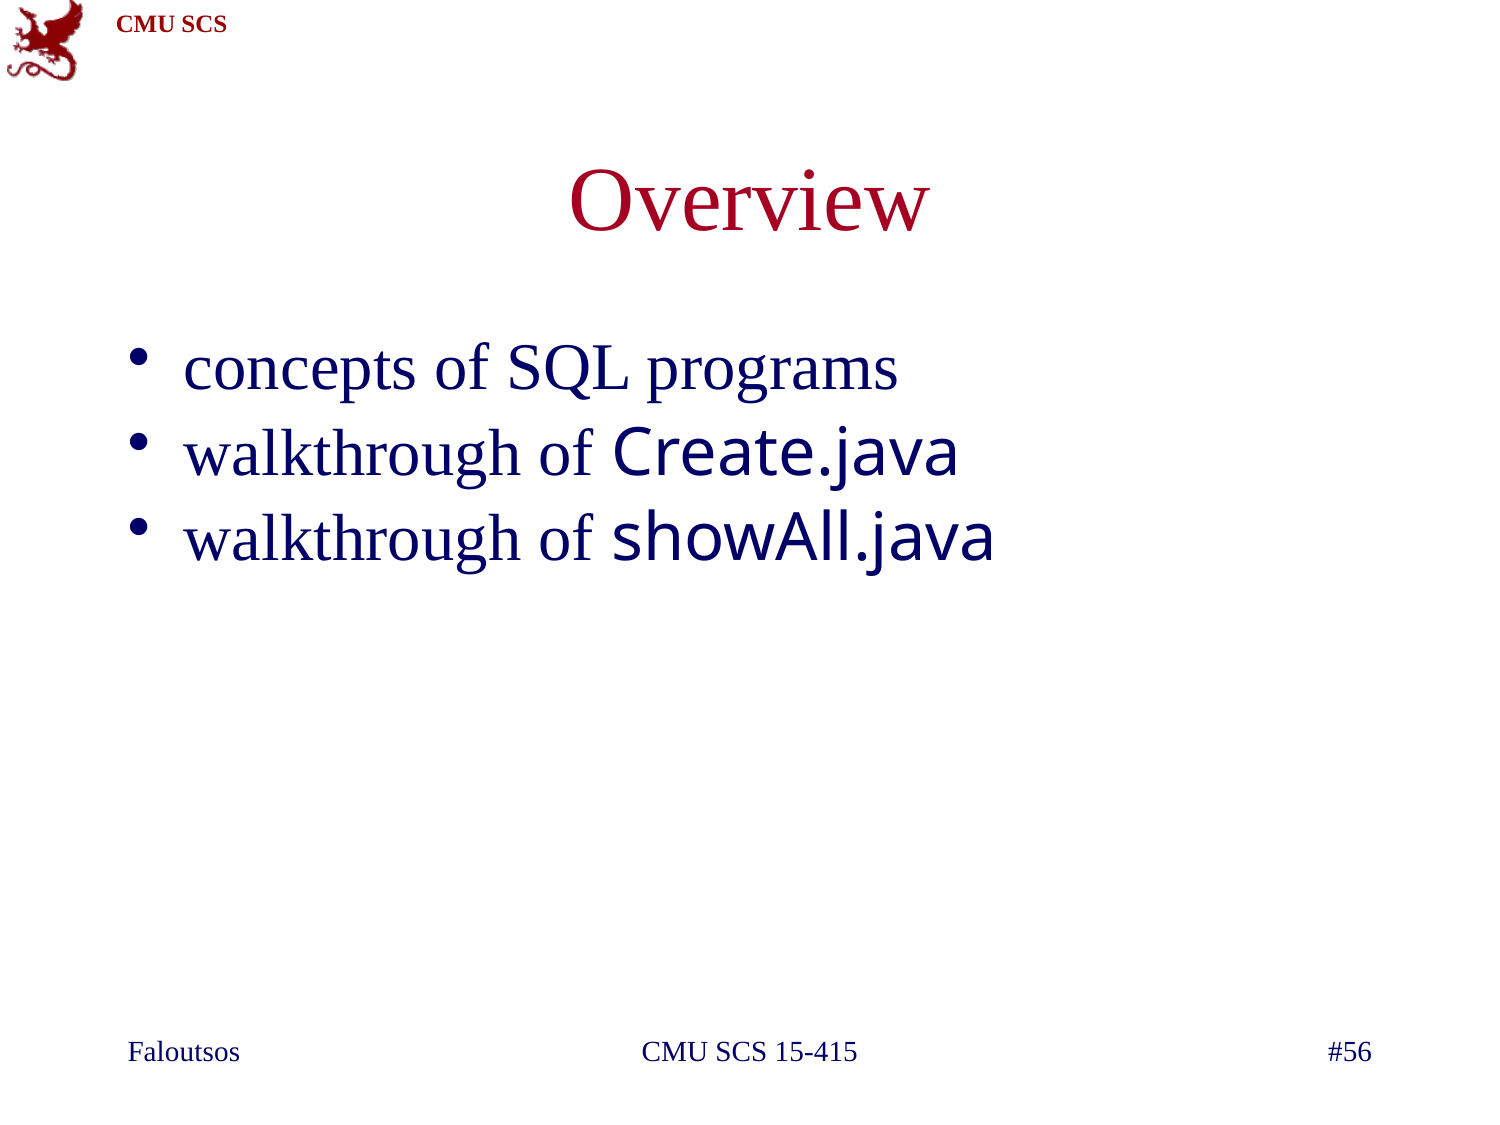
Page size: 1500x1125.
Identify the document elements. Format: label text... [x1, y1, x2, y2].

list concepts of SQL programs walkthrough of Create.java walkthrough of showAll.java [112, 324, 1388, 1001]
slide_number Faloutsos [112, 1024, 426, 1101]
footer CMU SCS 15-415 [512, 1024, 988, 1101]
picture [6, 0, 85, 82]
slide_number #56 [1074, 1024, 1388, 1101]
title Overview [112, 99, 1388, 288]
